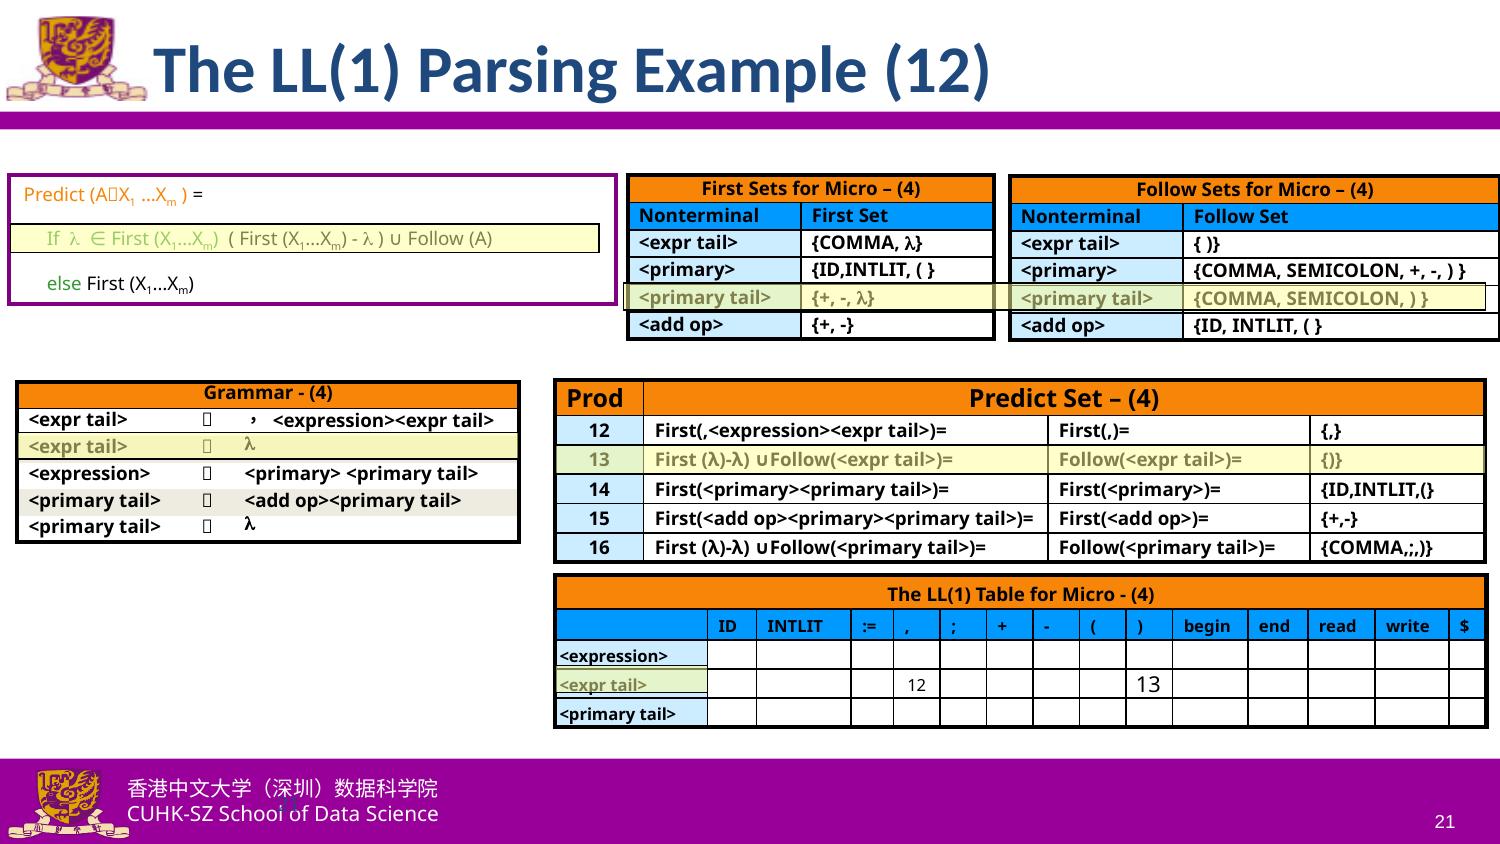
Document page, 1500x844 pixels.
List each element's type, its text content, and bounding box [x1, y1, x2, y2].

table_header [557, 382, 643, 415]
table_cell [630, 258, 800, 283]
table_cell - [1034, 610, 1079, 639]
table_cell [1184, 286, 1498, 312]
table_header Grammar - (4) [19, 384, 517, 408]
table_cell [1034, 699, 1079, 725]
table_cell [1173, 699, 1247, 725]
table_cell [1127, 641, 1172, 663]
table_cell <expr tail> [557, 693, 707, 697]
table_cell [644, 416, 1047, 444]
table_cell <expr tail> [19, 409, 191, 432]
table_cell [987, 670, 1032, 697]
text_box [262, 782, 507, 827]
table_cell ( [1080, 610, 1125, 639]
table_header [1012, 178, 1498, 203]
table_cell 12 [894, 670, 939, 697]
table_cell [1012, 314, 1182, 338]
table_cell  [191, 459, 233, 463]
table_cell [1049, 416, 1309, 444]
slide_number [1120, 802, 1471, 844]
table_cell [1080, 699, 1125, 725]
table_cell [1034, 670, 1079, 697]
table_cell INTLIT [757, 610, 850, 639]
table_cell [941, 641, 986, 668]
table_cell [1127, 705, 1172, 725]
table_cell $ [1450, 610, 1484, 639]
table_cell write [1376, 610, 1448, 639]
table_cell ) [1127, 610, 1172, 639]
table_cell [630, 313, 800, 337]
table_cell [1249, 641, 1307, 668]
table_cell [1376, 699, 1448, 725]
table_cell [1309, 670, 1374, 697]
table_cell <expr tail> [19, 459, 191, 463]
table_cell := [852, 610, 893, 639]
table_cell [708, 641, 756, 668]
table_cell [1311, 416, 1483, 444]
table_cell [1012, 259, 1182, 283]
table_cell [852, 641, 893, 668]
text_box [10, 224, 600, 253]
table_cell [802, 313, 992, 337]
table_cell ， <expression><expr tail> [233, 409, 517, 432]
table_cell <primary tail> [557, 699, 707, 725]
table_cell <primary tail> [19, 489, 191, 516]
table_cell [987, 699, 1032, 725]
table_cell [852, 699, 893, 725]
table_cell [1049, 475, 1309, 503]
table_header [644, 382, 1483, 415]
table_cell [1176, 670, 1247, 697]
table_cell [941, 699, 986, 725]
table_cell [557, 475, 643, 503]
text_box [1121, 663, 1176, 705]
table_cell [1012, 232, 1182, 257]
table_cell [708, 670, 756, 697]
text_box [555, 445, 1486, 474]
table_cell <add op><primary tail> [233, 489, 517, 516]
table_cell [1184, 259, 1498, 285]
table_cell [757, 699, 850, 725]
table_cell ; [941, 610, 986, 639]
table_cell [894, 641, 939, 668]
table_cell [557, 416, 643, 444]
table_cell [1450, 699, 1484, 725]
table_cell ID [708, 610, 756, 639]
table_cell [644, 475, 1047, 503]
table_cell  [233, 459, 517, 463]
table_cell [1311, 504, 1483, 532]
picture [7, 768, 130, 839]
table_cell [1249, 670, 1307, 697]
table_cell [1049, 534, 1309, 560]
table_cell [1450, 670, 1484, 697]
table_cell  [191, 516, 233, 540]
table_cell [852, 670, 893, 697]
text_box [138, 18, 1425, 98]
table_cell  [233, 516, 517, 540]
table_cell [1049, 504, 1309, 532]
table_cell  [191, 409, 233, 432]
table_cell [1376, 641, 1448, 668]
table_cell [802, 258, 992, 283]
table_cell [1184, 314, 1498, 338]
table_cell + [987, 610, 1032, 639]
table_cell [802, 231, 992, 256]
table_cell [757, 670, 850, 697]
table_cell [1311, 475, 1483, 503]
table_header The LL(1) Table for Micro - (4) [557, 577, 1484, 608]
table_cell [1309, 641, 1374, 668]
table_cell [644, 504, 1047, 532]
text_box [555, 665, 708, 693]
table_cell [630, 231, 800, 256]
table_cell [1376, 670, 1448, 697]
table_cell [1184, 204, 1498, 230]
table_cell [941, 670, 986, 697]
table_cell [1450, 641, 1484, 668]
table_cell [1034, 641, 1079, 668]
table_cell <expression> [19, 463, 191, 489]
table_cell <primary tail> [19, 516, 191, 540]
table_cell  [191, 463, 233, 489]
table_cell <expression> [557, 641, 707, 665]
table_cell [1184, 232, 1498, 257]
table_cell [1012, 204, 1182, 230]
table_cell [557, 534, 643, 560]
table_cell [630, 203, 800, 229]
table_cell [987, 641, 1032, 668]
table_cell [1080, 641, 1125, 668]
picture [5, 15, 152, 101]
text_box Predict (AX1 …Xm ) = If  ∈ First (X1…Xm) ( First (X1…Xm) -  ) ∪ Follow (A) else First (X1…Xm) [8, 175, 616, 305]
table_cell end [1249, 610, 1307, 639]
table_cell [1249, 699, 1307, 725]
table_cell [894, 699, 939, 725]
table_cell begin [1173, 610, 1247, 639]
table_cell [557, 610, 707, 639]
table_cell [1311, 534, 1483, 560]
table_cell [1173, 641, 1247, 668]
table_cell <primary> <primary tail> [233, 463, 517, 489]
table_cell [1080, 670, 1121, 697]
table_cell [708, 699, 756, 725]
table_cell [757, 641, 850, 668]
table_cell , [894, 610, 939, 639]
table_cell  [191, 489, 233, 516]
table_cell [802, 203, 992, 229]
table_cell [644, 534, 1047, 560]
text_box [17, 432, 519, 459]
table_cell read [1309, 610, 1374, 639]
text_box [623, 283, 1486, 310]
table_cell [557, 504, 643, 532]
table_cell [1309, 699, 1374, 725]
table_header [630, 177, 992, 202]
